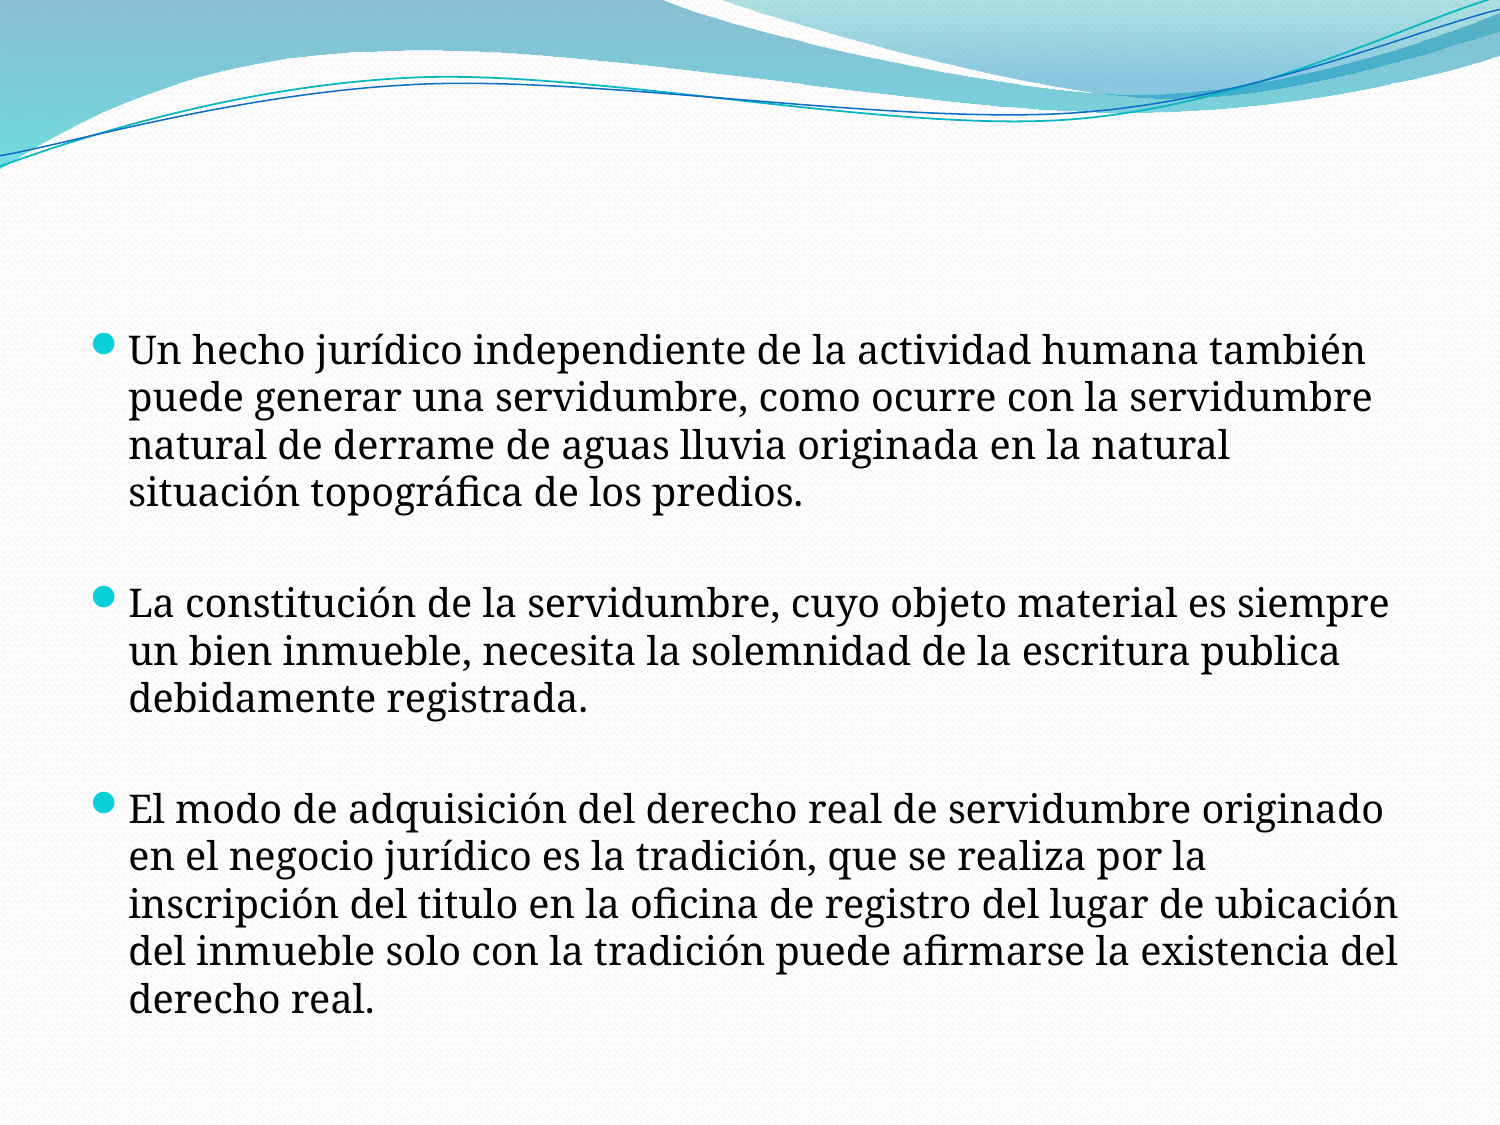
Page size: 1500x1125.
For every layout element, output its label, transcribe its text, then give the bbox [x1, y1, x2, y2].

list Un hecho jurídico independiente de la actividad humana también puede generar una servidumbre, como ocurre con la servidumbre natural de derrame de aguas lluvia originada en la natural situación topográfica de los predios. La constitución de la servidumbre, cuyo objeto material es siempre un bien inmueble, necesita la solemnidad de la escritura publica debidamente registrada. El modo de adquisición del derecho real de servidumbre originado en el negocio jurídico es la tradición, que se realiza por la inscripción del titulo en la oficina de registro del lugar de ubicación del inmueble solo con la tradición puede afirmarse la existencia del derecho real. [75, 317, 1425, 1038]
